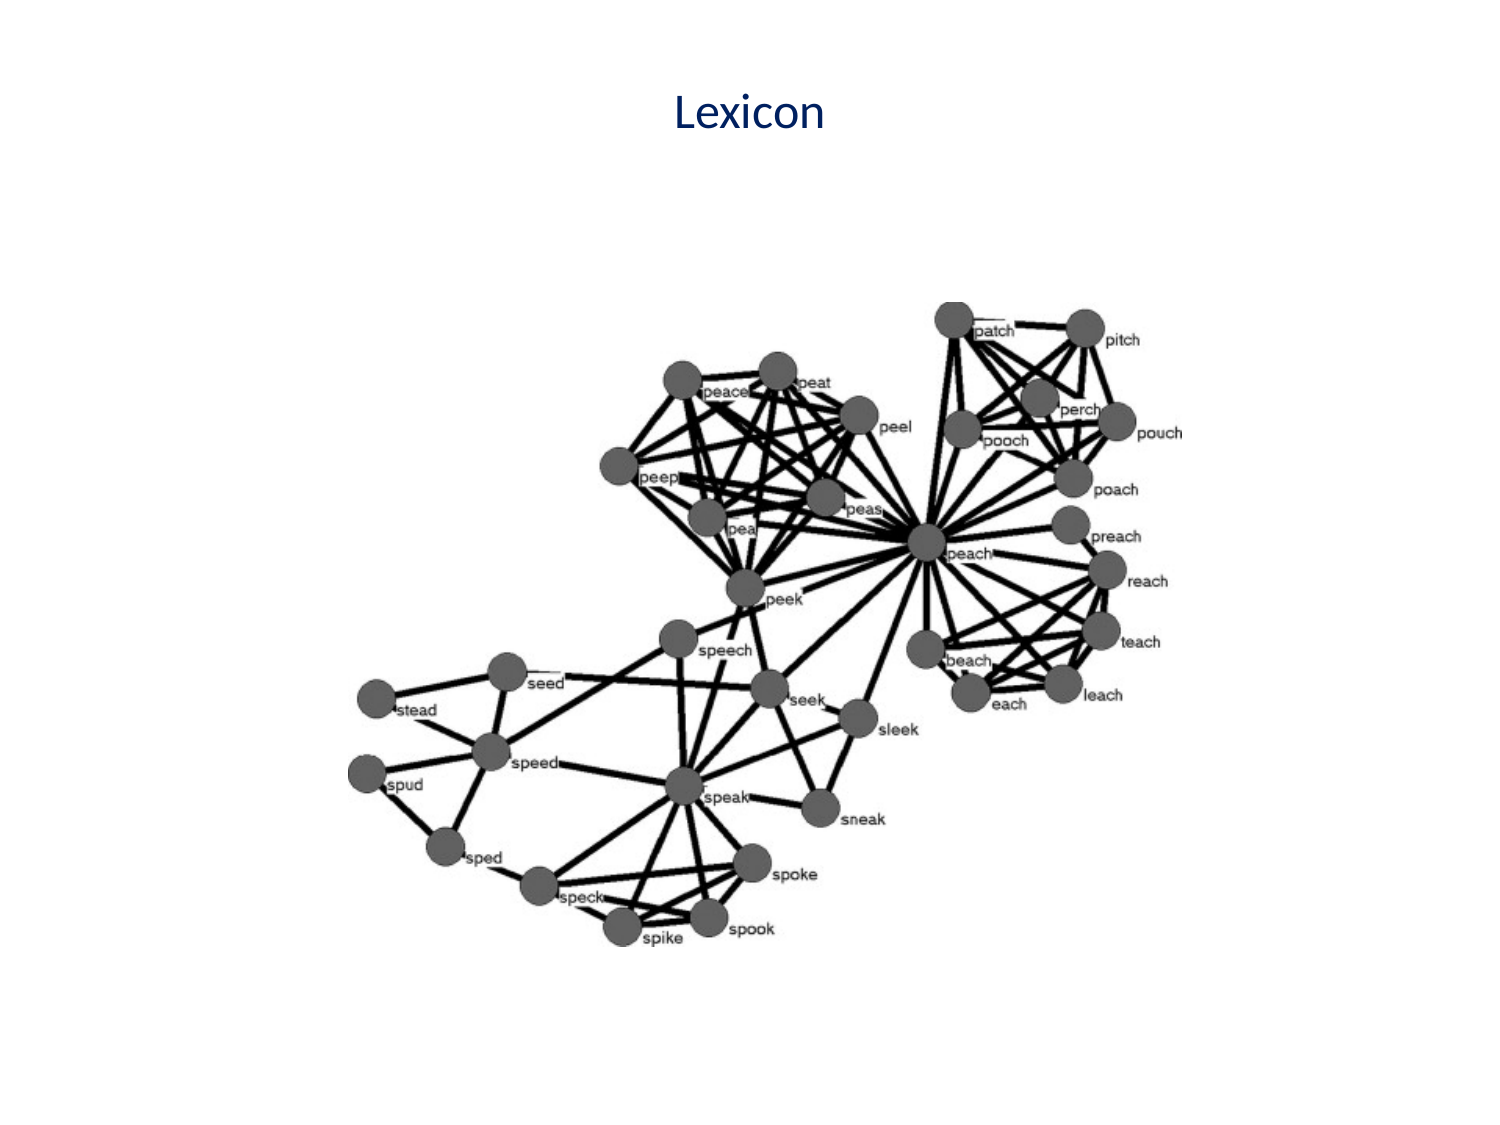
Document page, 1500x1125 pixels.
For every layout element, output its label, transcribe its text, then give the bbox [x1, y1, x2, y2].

picture [348, 302, 1182, 947]
title Lexicon [75, 45, 1425, 173]
